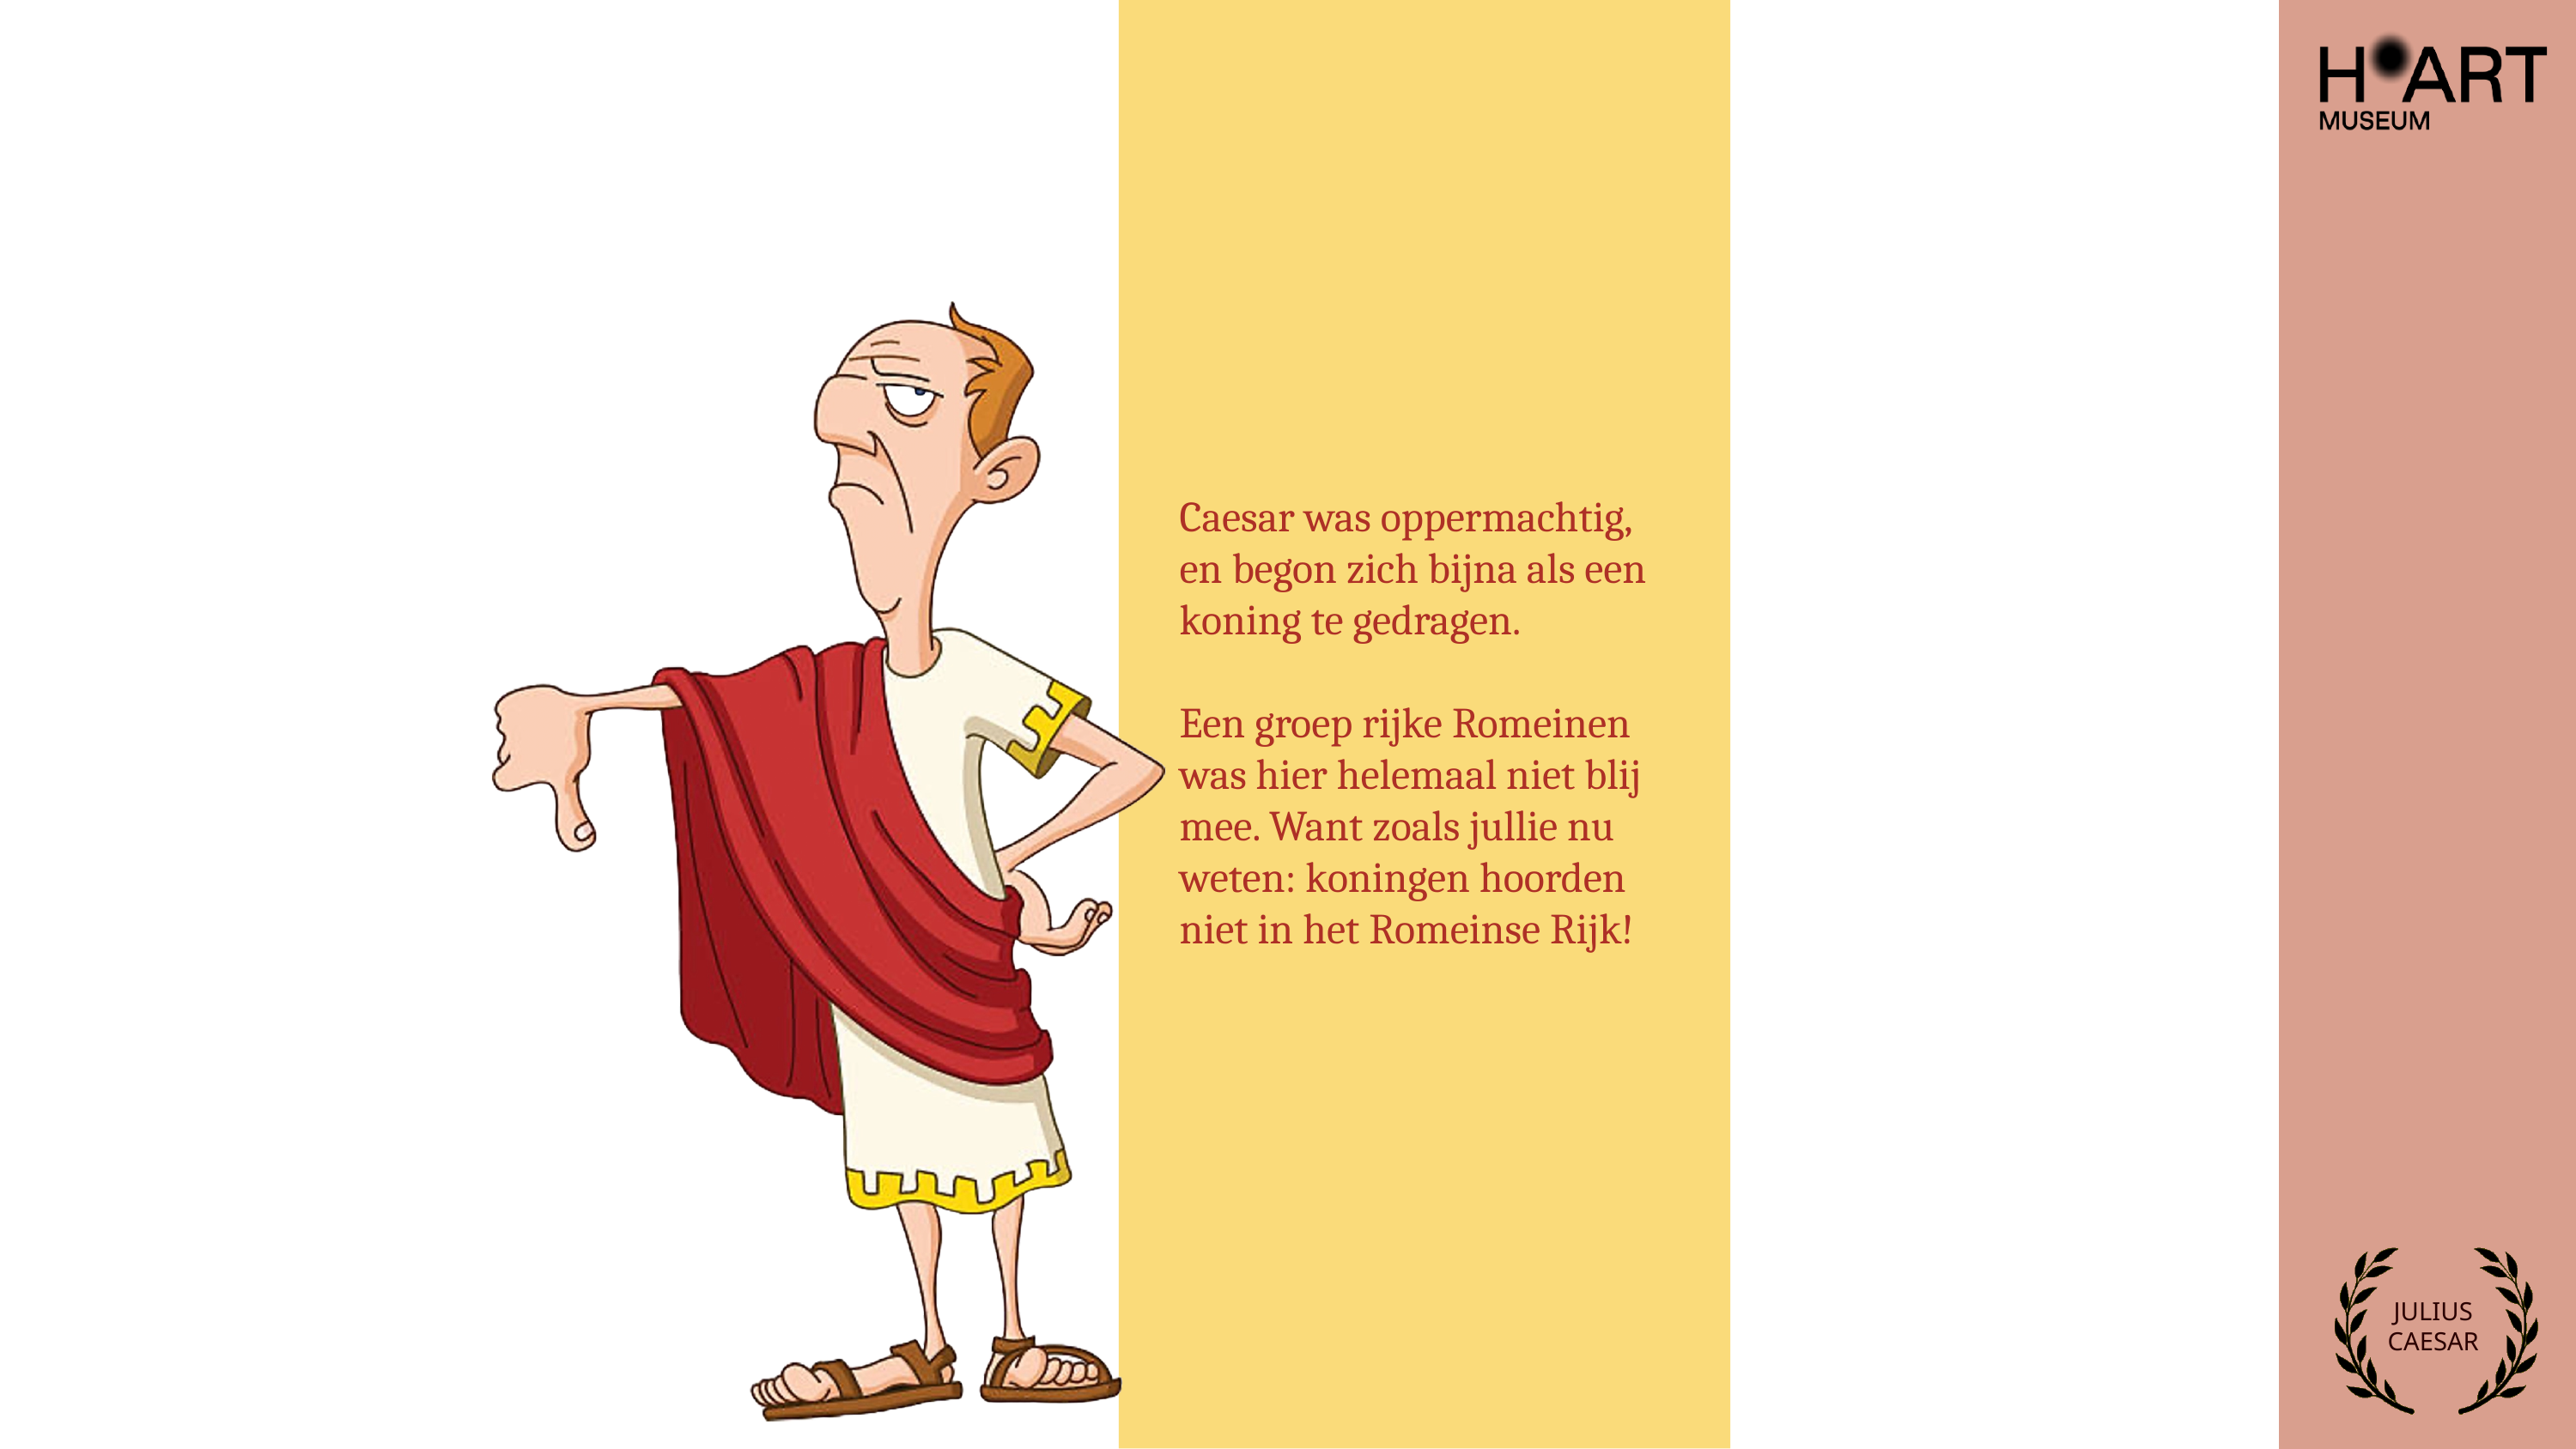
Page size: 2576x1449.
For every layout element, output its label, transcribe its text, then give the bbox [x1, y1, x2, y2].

text_box [1117, 0, 1732, 1449]
text_box [2319, 15, 2548, 138]
picture [490, 300, 1168, 1422]
text_box Caesar was oppermachtig, en begon zich bijna als een koning te gedragen. Een groep rijke Romeinen was hier helemaal niet blij mee. Want zoals jullie nu weten: koningen hoorden niet in het Romeinse Rijk! [1171, 482, 1678, 959]
picture [2312, 1217, 2576, 1449]
text_box [2279, 0, 2576, 1449]
